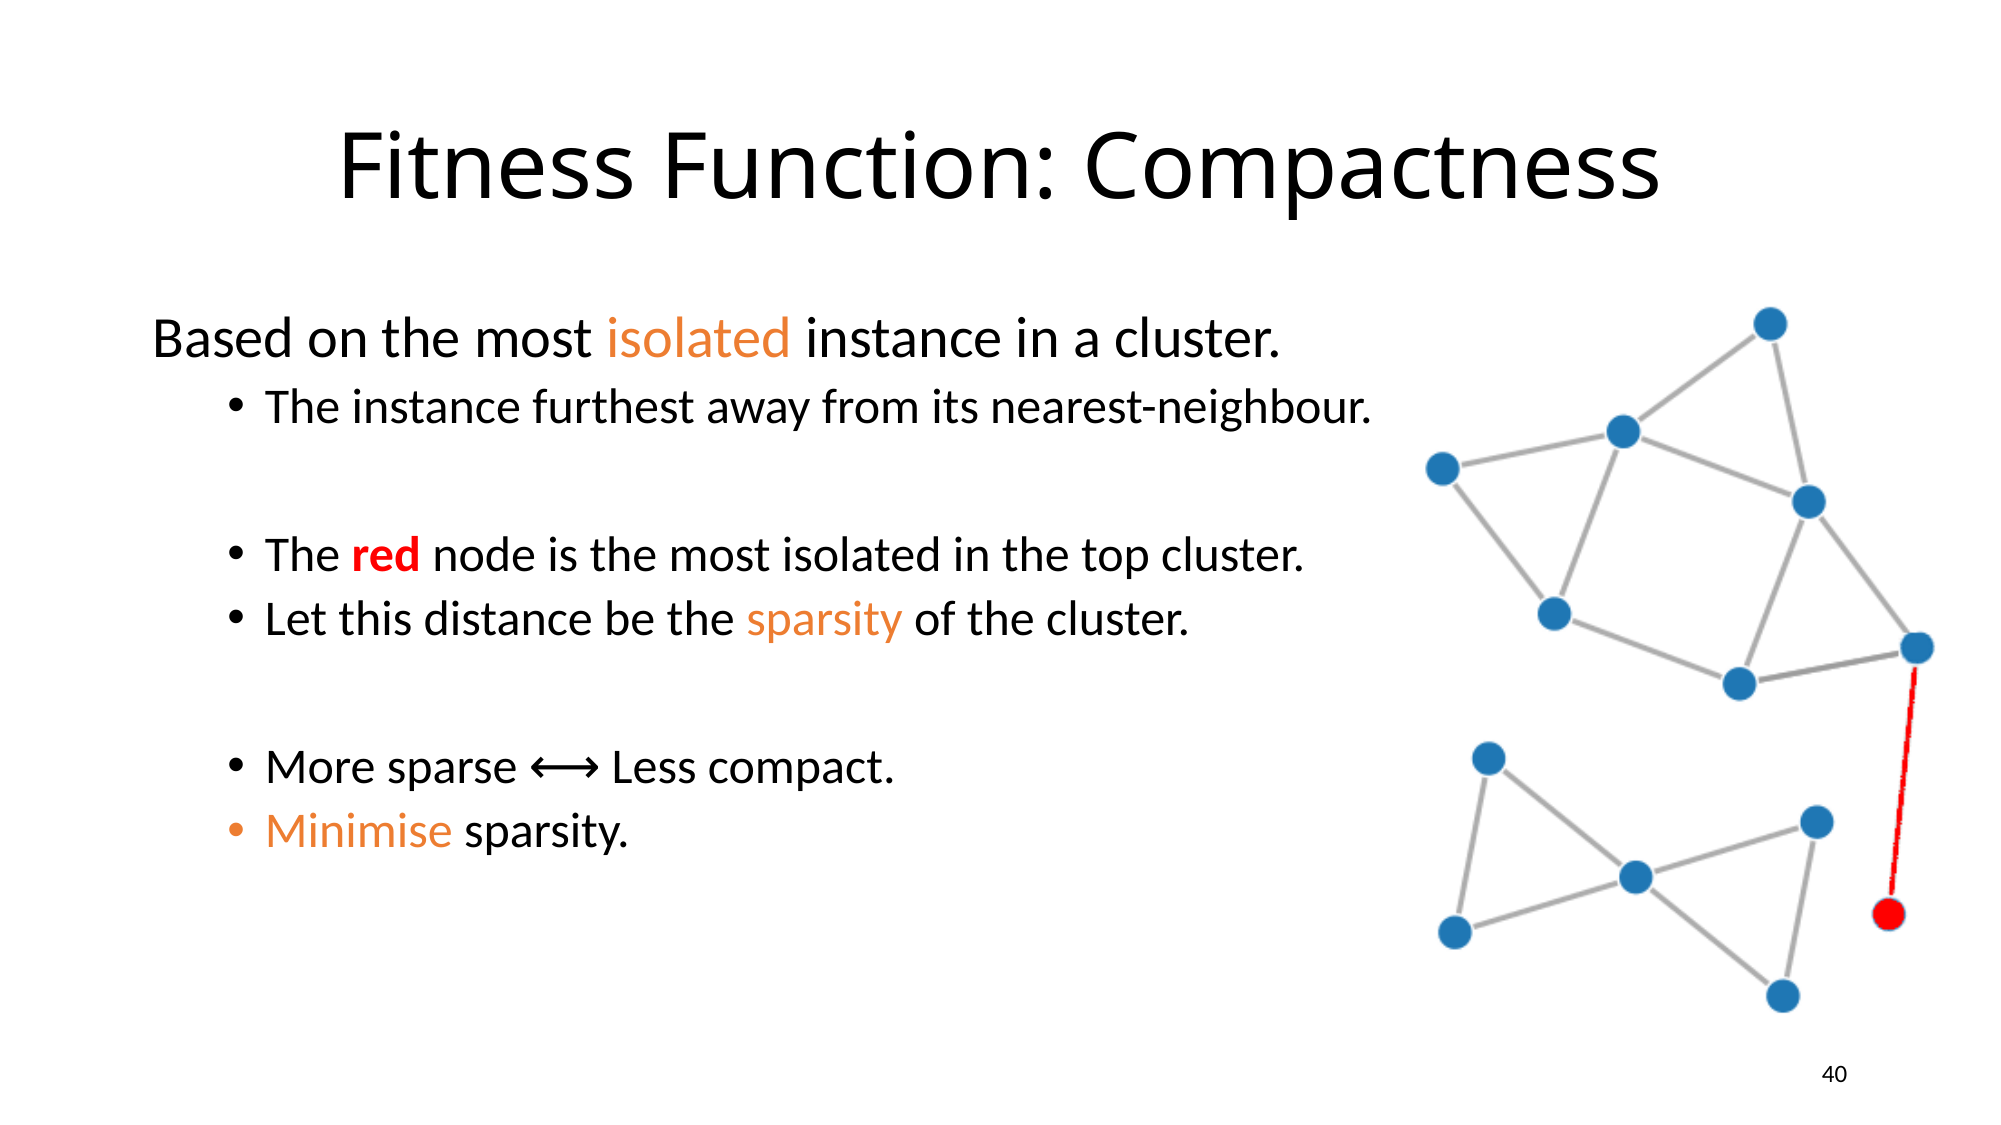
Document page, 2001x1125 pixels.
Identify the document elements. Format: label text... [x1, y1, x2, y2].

list Based on the most isolated instance in a cluster. The instance furthest away from its nearest-neighbour. The red node is the most isolated in the top cluster. Let this distance be the sparsity of the cluster. More sparse ⟷ Less compact. Minimise sparsity. [137, 299, 1357, 1014]
picture [1357, 284, 1946, 1033]
slide_number 40 [1412, 1042, 1863, 1103]
title Fitness Function: Compactness [137, 59, 1863, 278]
